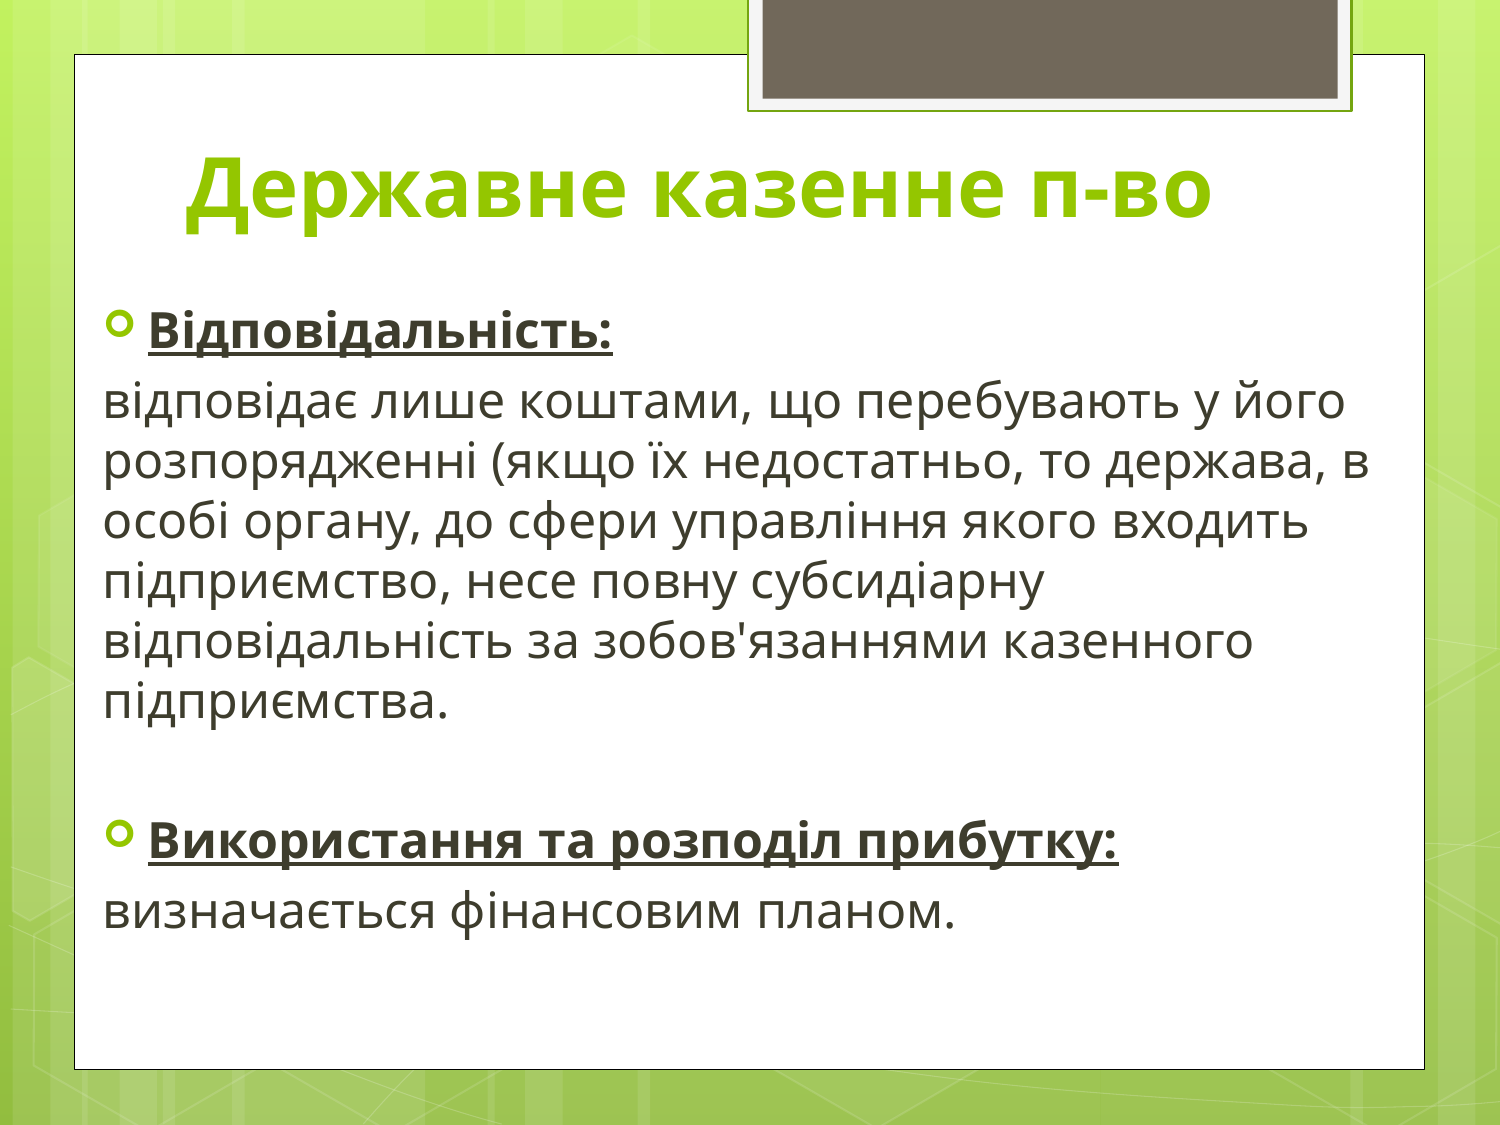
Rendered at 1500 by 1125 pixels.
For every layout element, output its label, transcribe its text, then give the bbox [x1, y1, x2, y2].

title Державне казенне п-во [171, 54, 1324, 243]
list Відповідальність: відповідає лише коштами, що перебувають у його розпорядженні (якщо їх недостатньо, то держава, в особі органу, до сфери управління якого входить підприємство, несе повну субсидіарну відповідальність за зобов'язаннями казенного підприємства. Використання та розподіл прибутку: визначається фінансовим планом. [76, 290, 1424, 1071]
